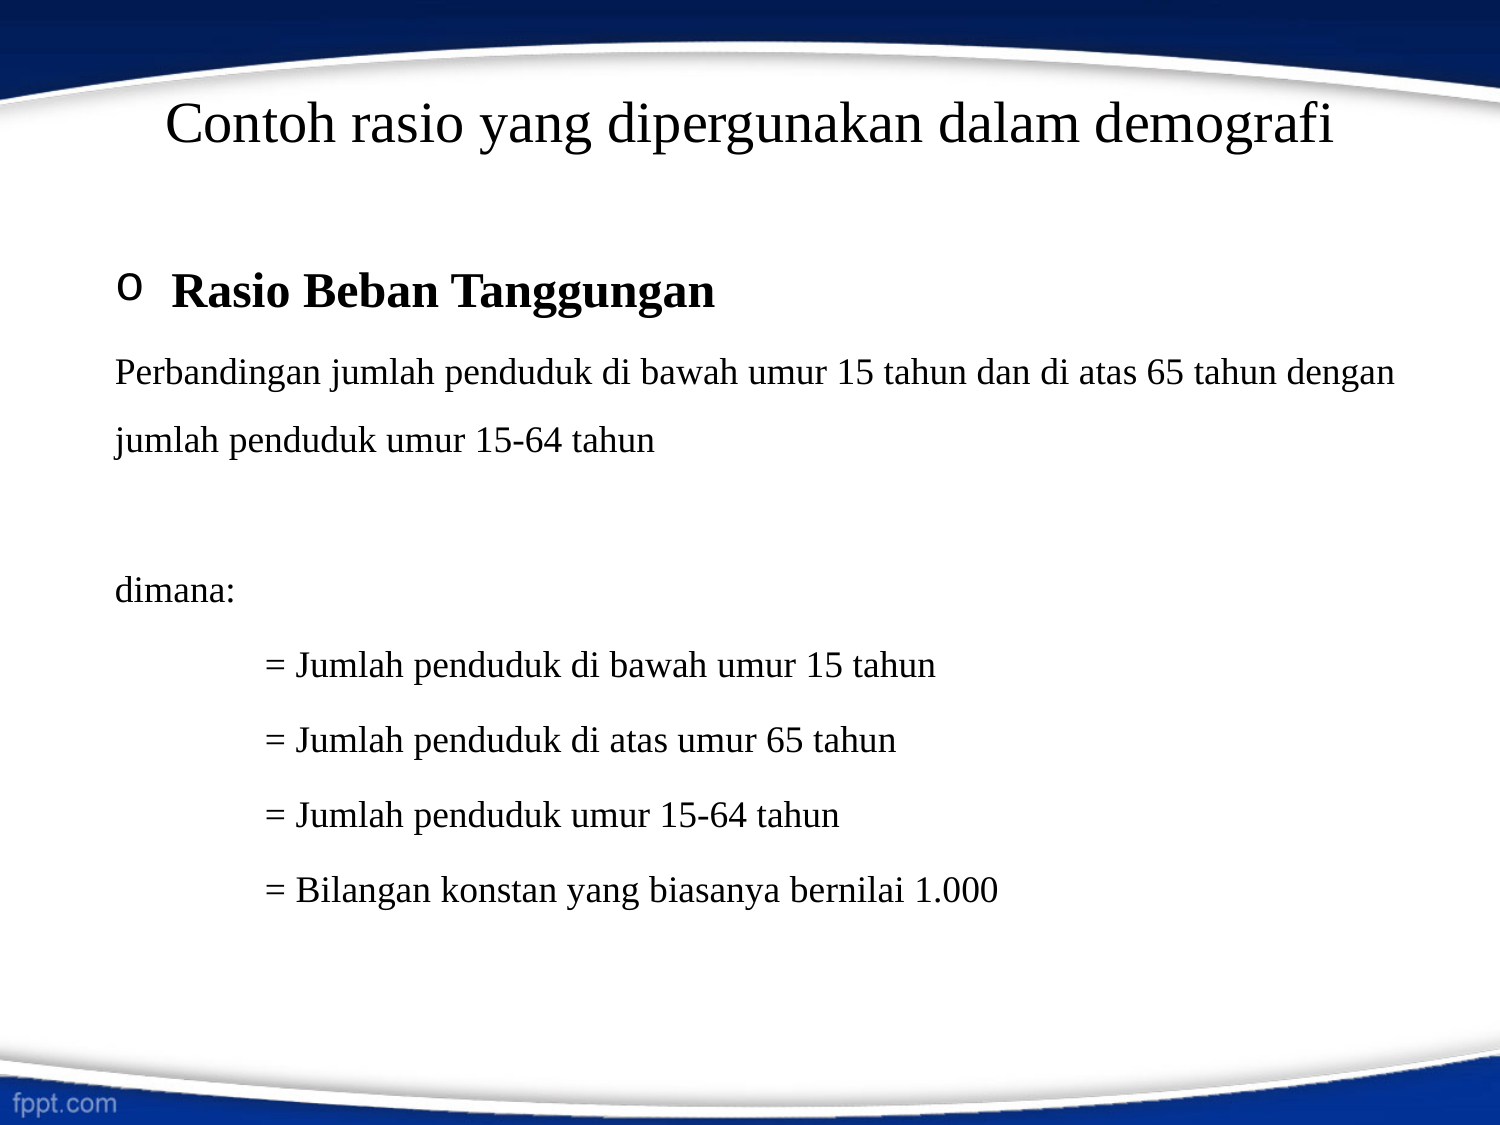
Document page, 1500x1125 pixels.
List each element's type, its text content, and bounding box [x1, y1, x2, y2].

title Contoh rasio yang dipergunakan dalam demografi [75, 24, 1425, 213]
picture [0, 0, 1500, 1125]
